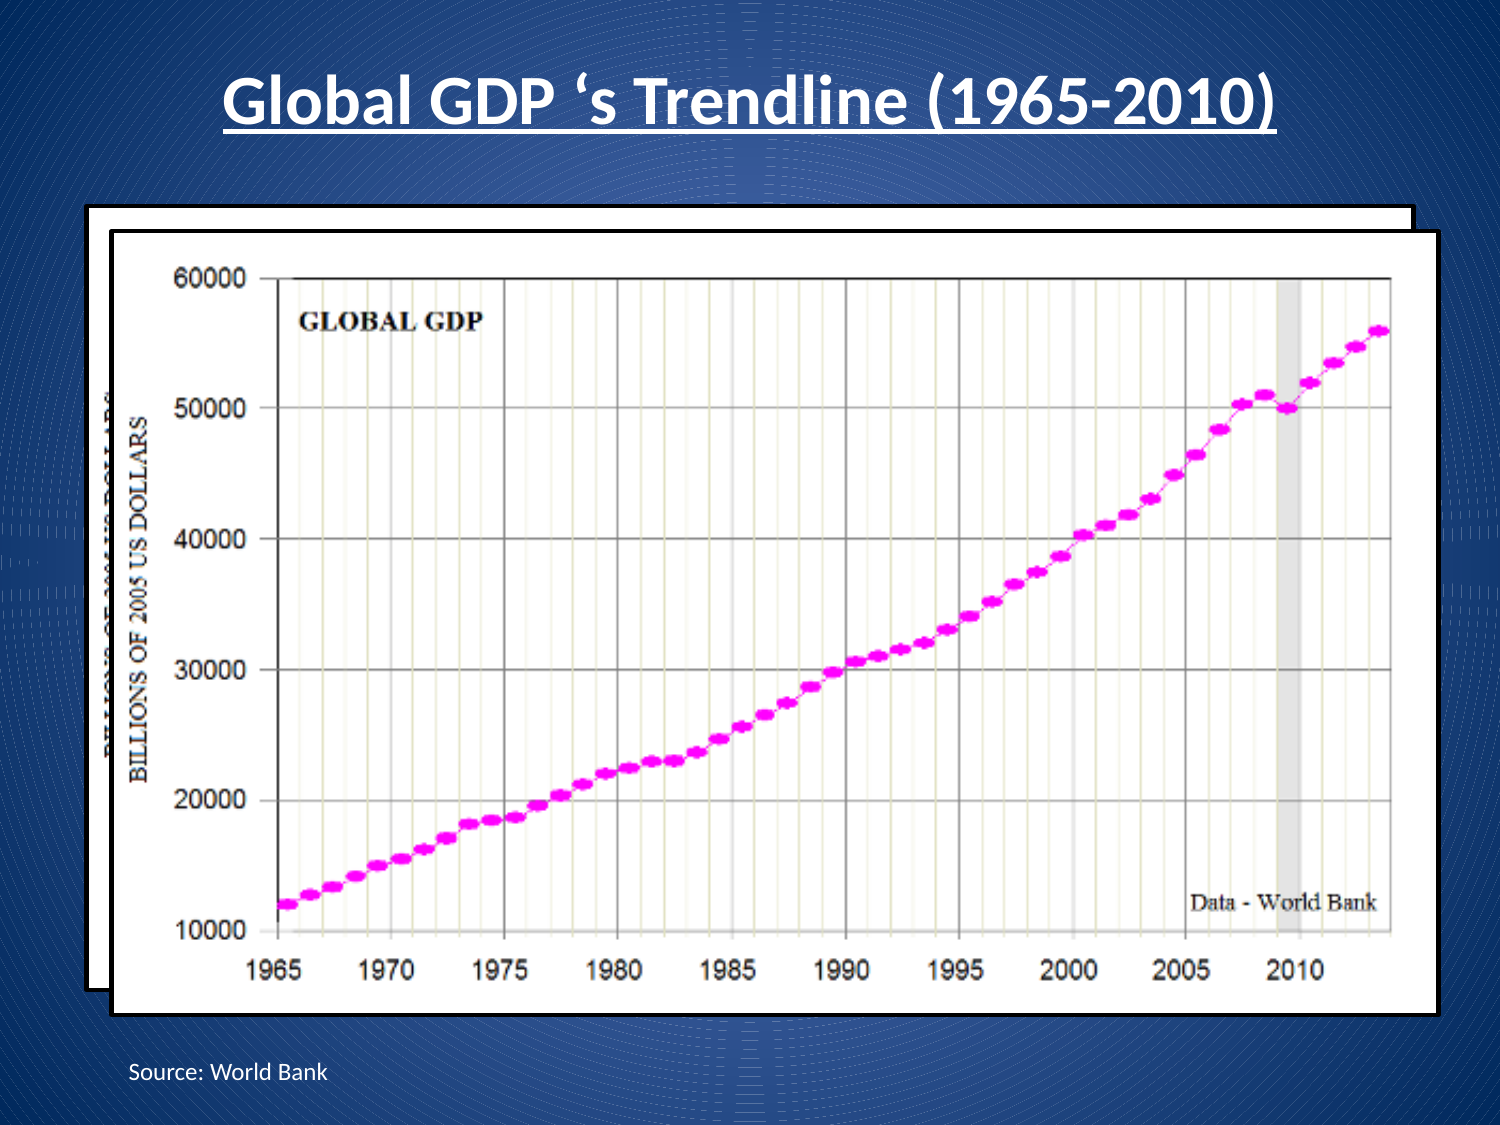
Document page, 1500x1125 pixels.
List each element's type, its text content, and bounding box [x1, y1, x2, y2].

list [88, 207, 1412, 988]
picture [113, 232, 1437, 1013]
footer Source: World Bank [113, 1046, 526, 1094]
title Global GDP ‘s Trendline (1965-2010) [75, 45, 1425, 233]
